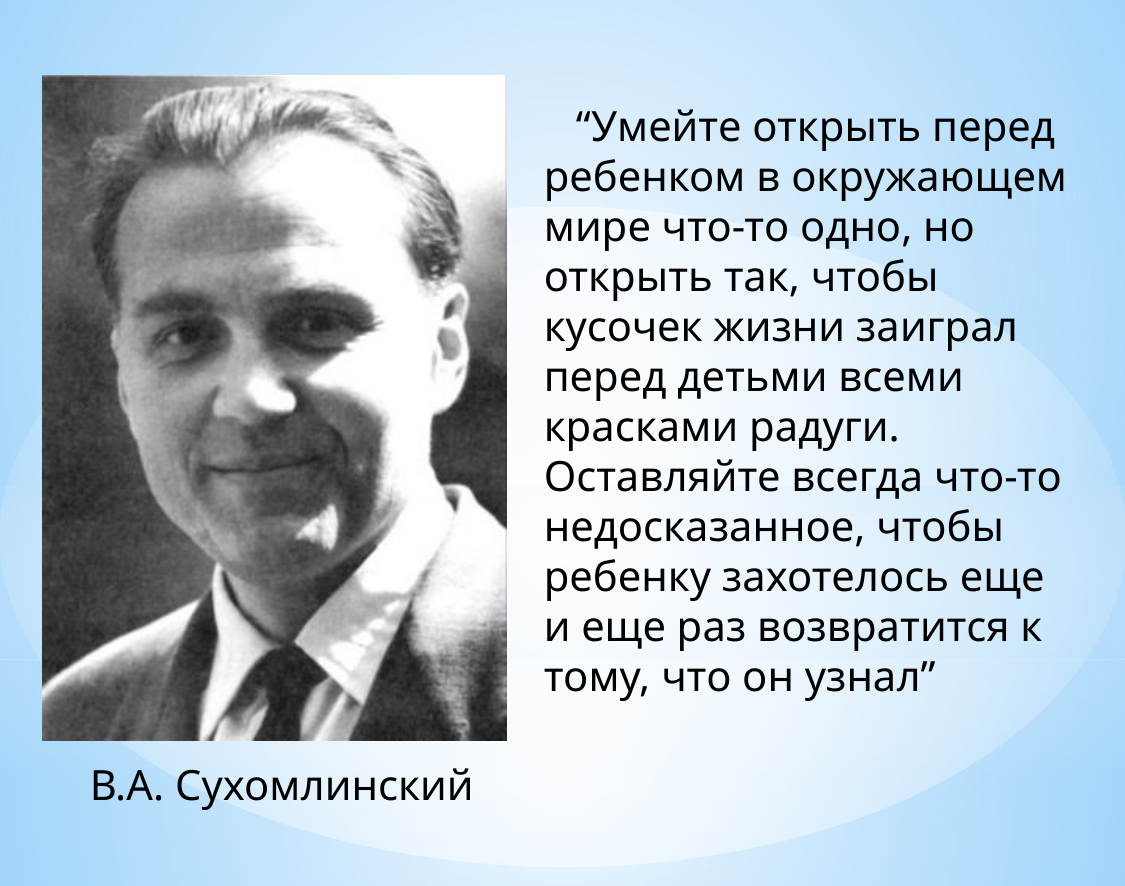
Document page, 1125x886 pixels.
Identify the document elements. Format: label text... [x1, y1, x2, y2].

text_box В.А. Сухомлинский [42, 750, 598, 816]
picture [42, 75, 508, 741]
text_box “Умейте открыть перед ребенком в окружающем мире что-то одно, но открыть так, чтобы кусочек жизни заиграл перед детьми всеми красками радуги. Оставляйте всегда что-то недосказанное, чтобы ребенку захотелось еще и еще раз возвратится к тому, что он узнал” [529, 42, 1083, 758]
